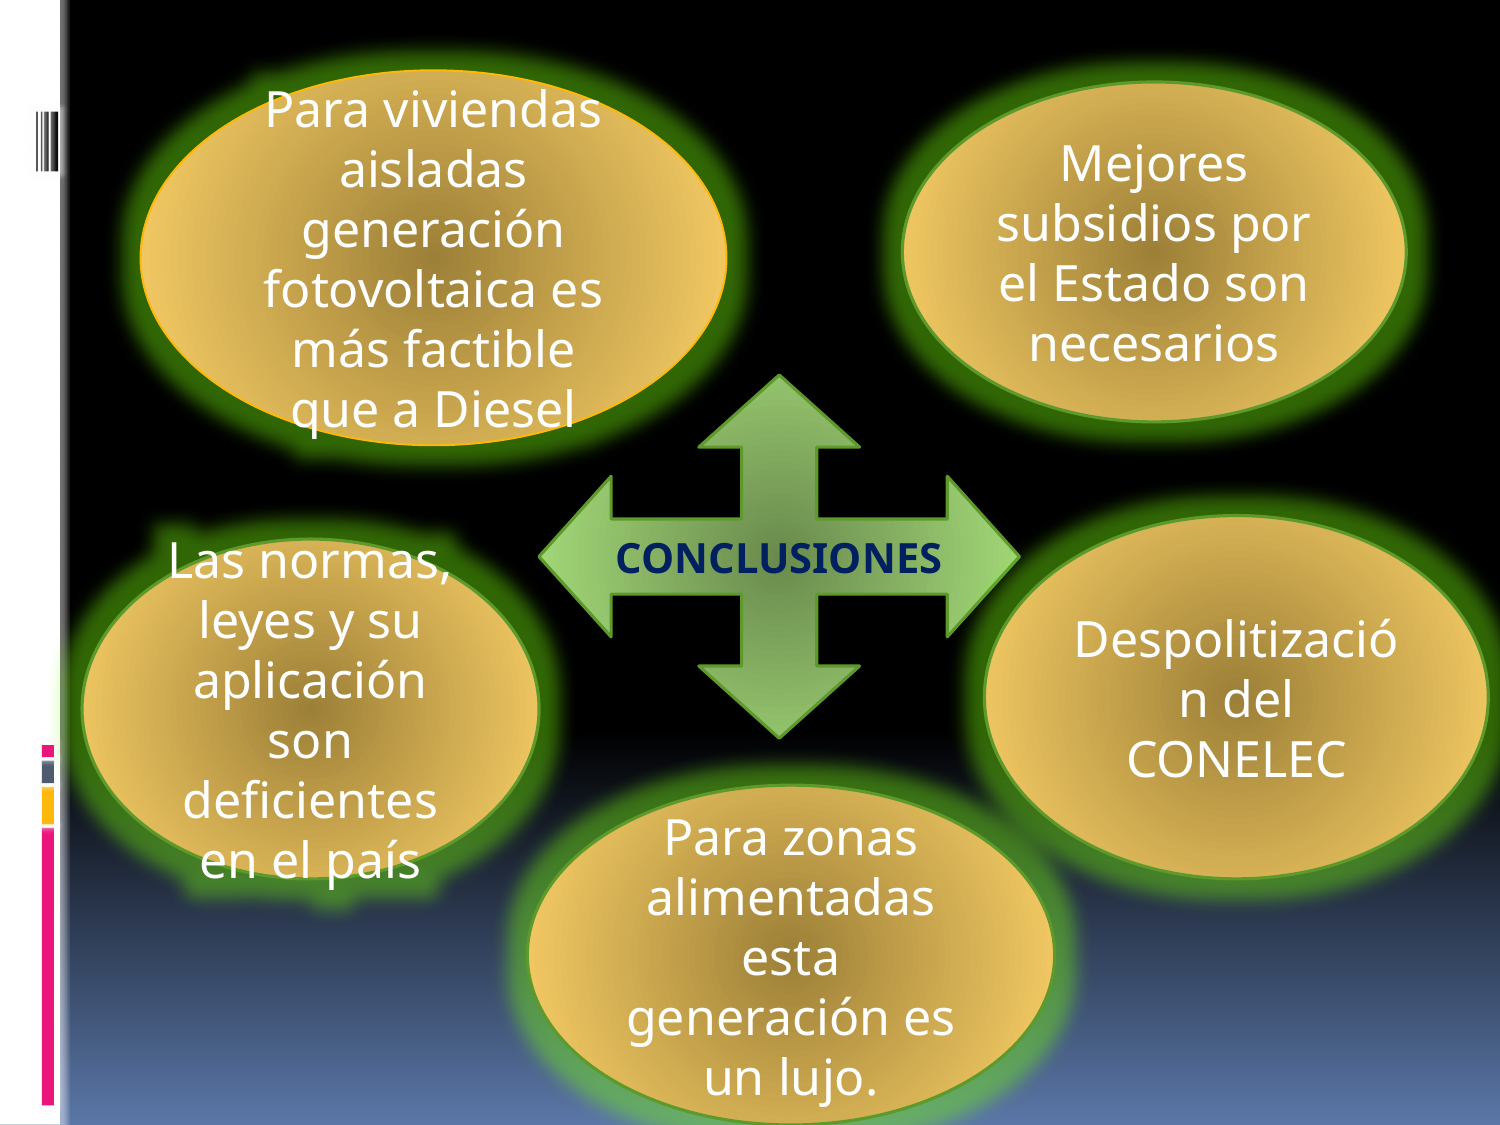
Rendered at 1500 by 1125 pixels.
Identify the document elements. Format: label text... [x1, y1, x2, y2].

text_box Las normas, leyes y su aplicación son deficientes en el país [80, 537, 541, 881]
text_box Mejores subsidios por el Estado son necesarios [900, 80, 1408, 424]
text_box Para zonas alimentadas esta generación es un lujo. [525, 783, 1057, 1125]
text_box Para viviendas aisladas generación fotovoltaica es más factible que a Diesel [139, 69, 728, 447]
text_box CONCLUSIONES [537, 373, 1017, 740]
text_box Despolitización del CONELEC [982, 513, 1490, 881]
